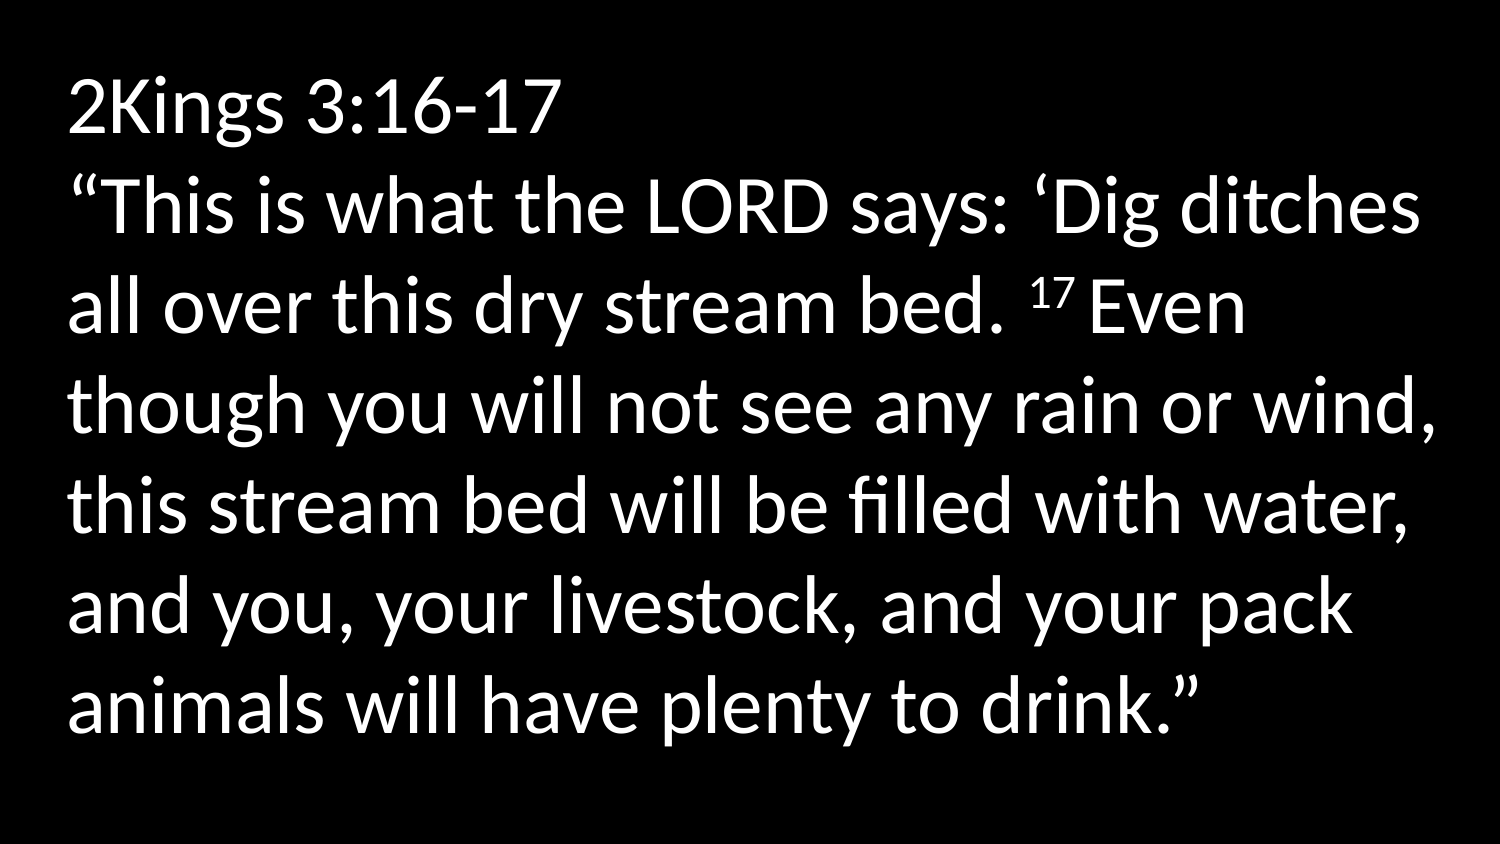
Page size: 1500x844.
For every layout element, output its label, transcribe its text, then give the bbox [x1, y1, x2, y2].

text_box 2Kings 3:16-17 “This is what the LORD says: ‘Dig ditches all over this dry stream bed. 17 Even though you will not see any rain or wind, this stream bed will be filled with water, and you, your livestock, and your pack animals will have plenty to drink.” [51, 42, 1457, 758]
